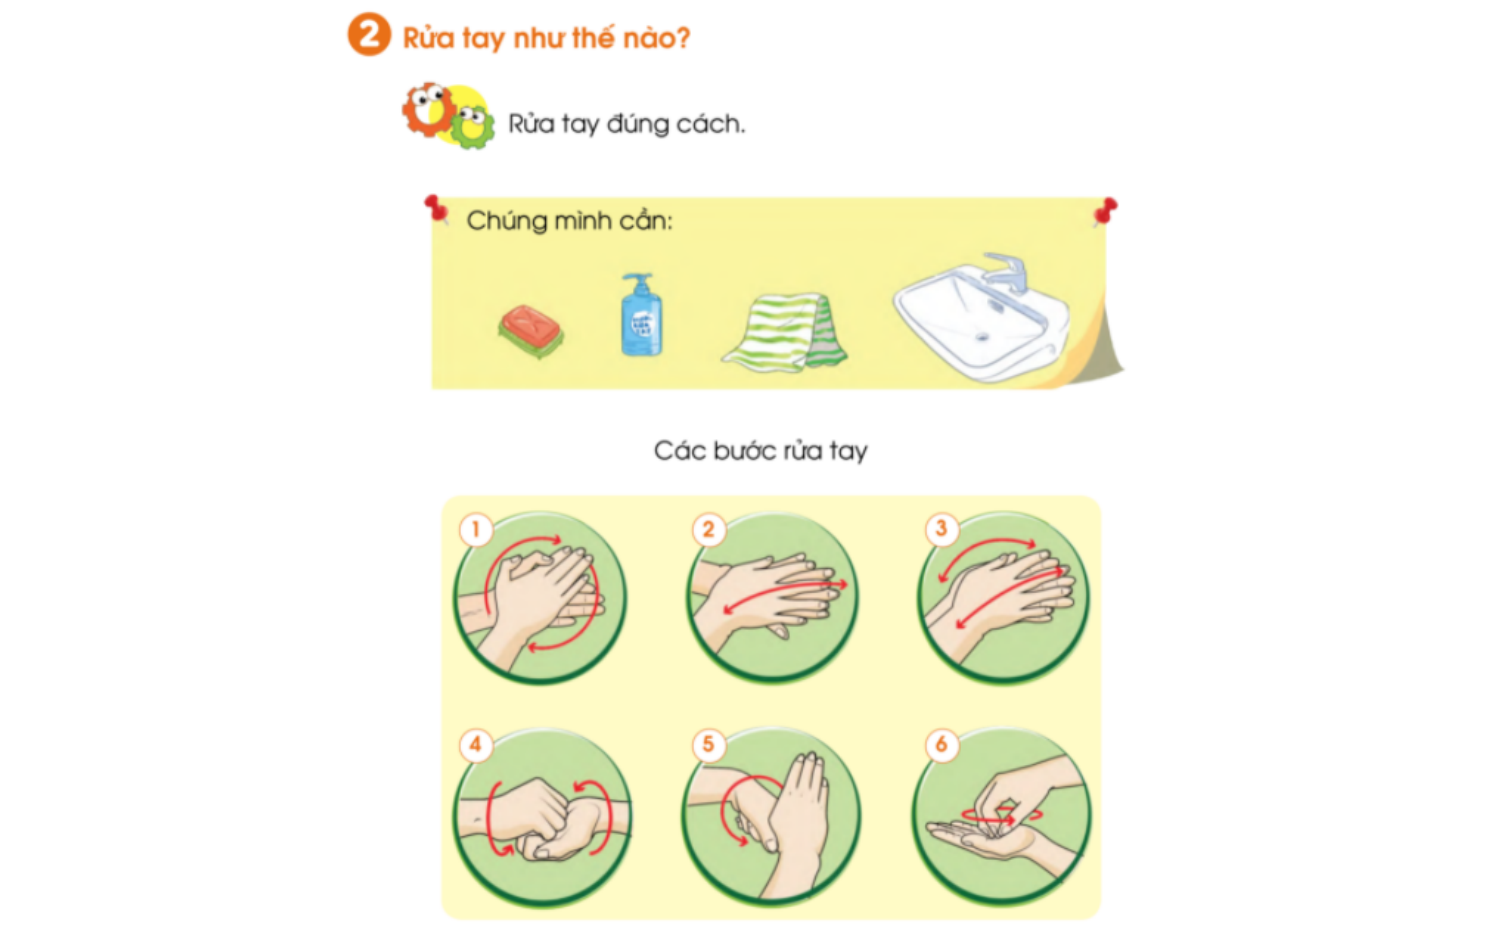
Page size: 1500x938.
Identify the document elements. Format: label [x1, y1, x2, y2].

picture [337, 0, 1163, 938]
